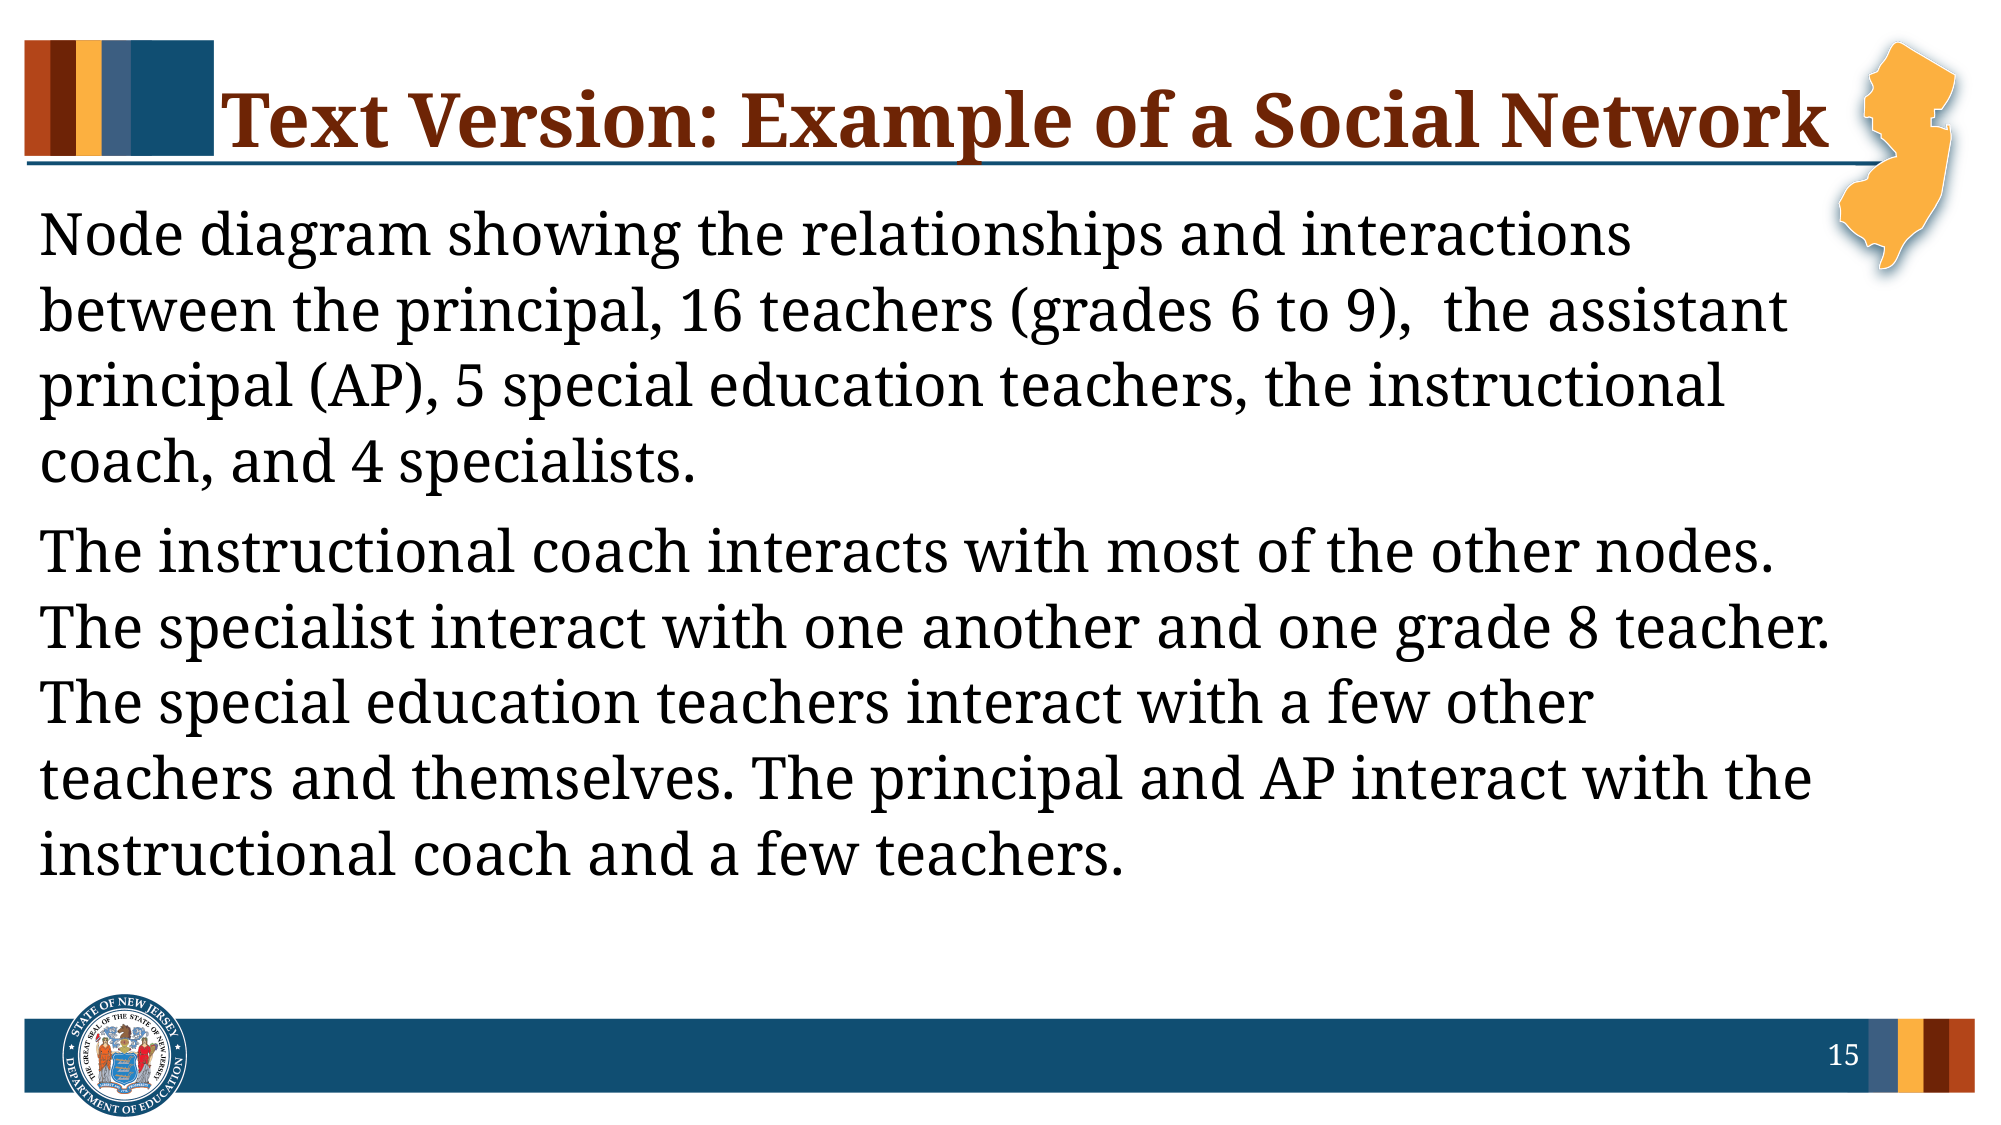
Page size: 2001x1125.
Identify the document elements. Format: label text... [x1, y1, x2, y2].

title Text Version: Example of a Social Network [206, 62, 1863, 184]
slide_number 15 [1425, 1026, 1876, 1087]
list Node diagram showing the relationships and interactions between the principal, 16 teachers (grades 6 to 9), the assistant principal (AP), 5 special education teachers, the instructional coach, and 4 specialists. [24, 184, 1976, 436]
list The instructional coach interacts with most of the other nodes. The specialist interact with one another and one grade 8 teacher. The special education teachers interact with a few other teachers and themselves. The principal and AP interact with the instructional coach and a few teachers. [24, 501, 1976, 1001]
picture [24, 26, 1976, 184]
picture [24, 1001, 1975, 1119]
